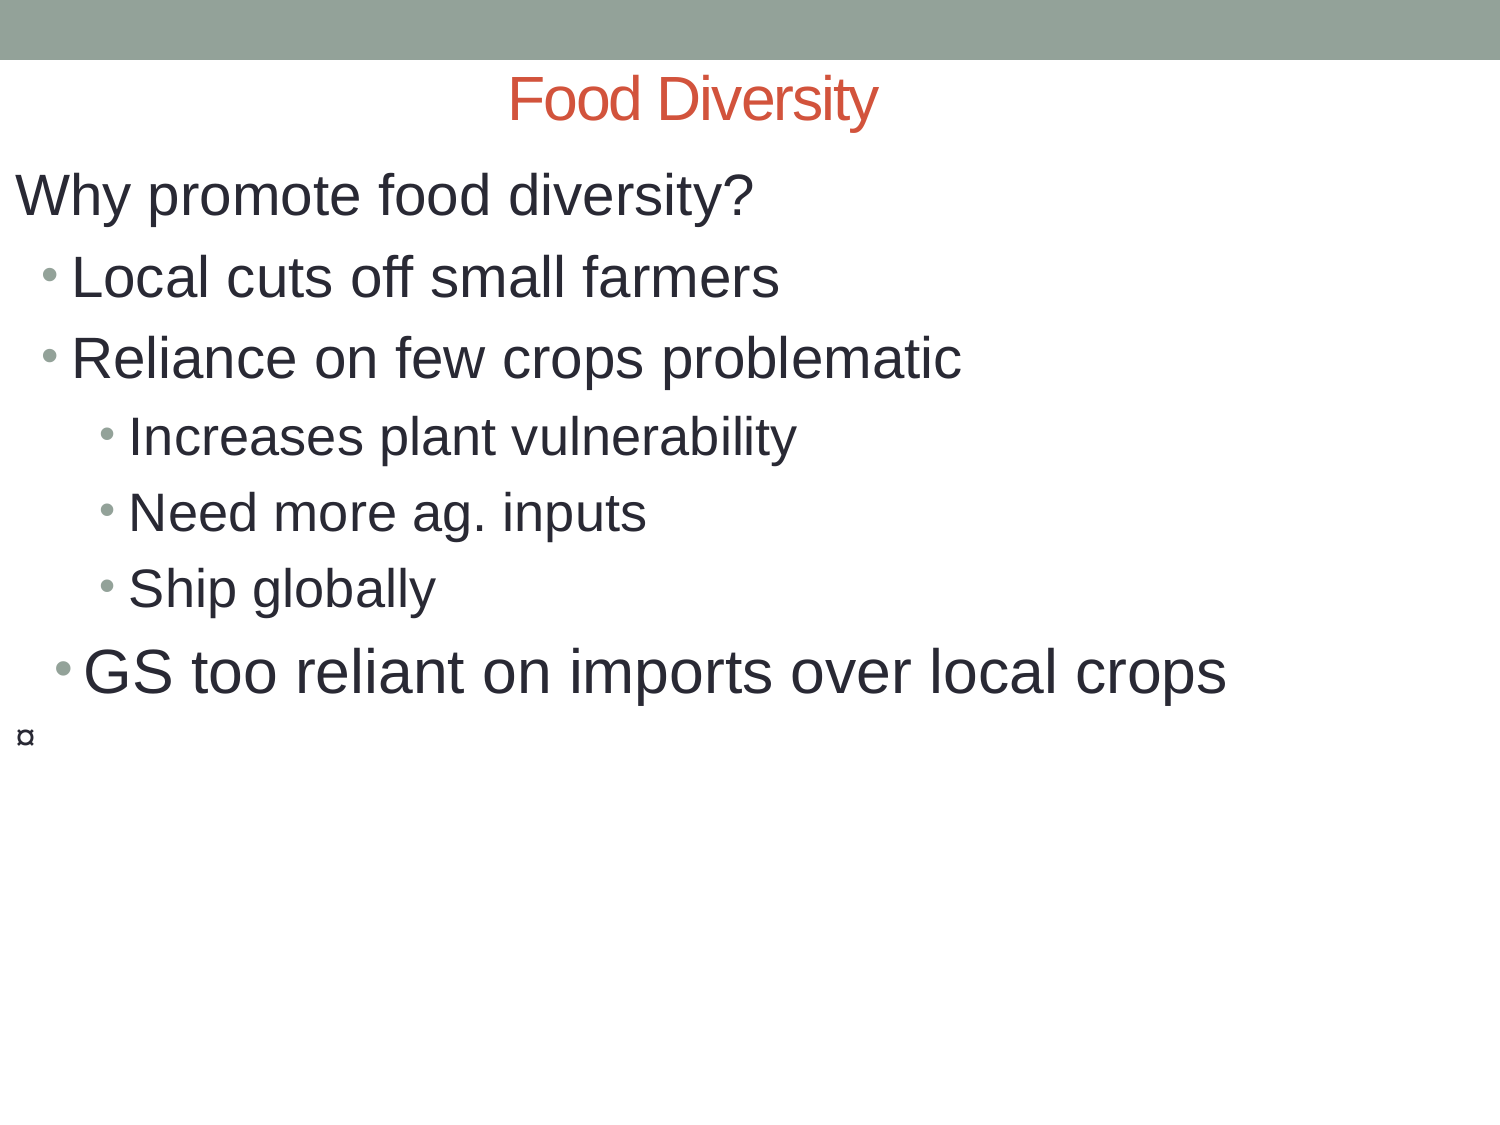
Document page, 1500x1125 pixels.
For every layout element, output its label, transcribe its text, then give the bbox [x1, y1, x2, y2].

list Why promote food diversity? Local cuts off small farmers Reliance on few crops problematic Increases plant vulnerability Need more ag. inputs Ship globally GS too reliant on imports over local crops ¤ [0, 149, 1475, 1075]
title Food Diversity [0, 50, 1388, 140]
